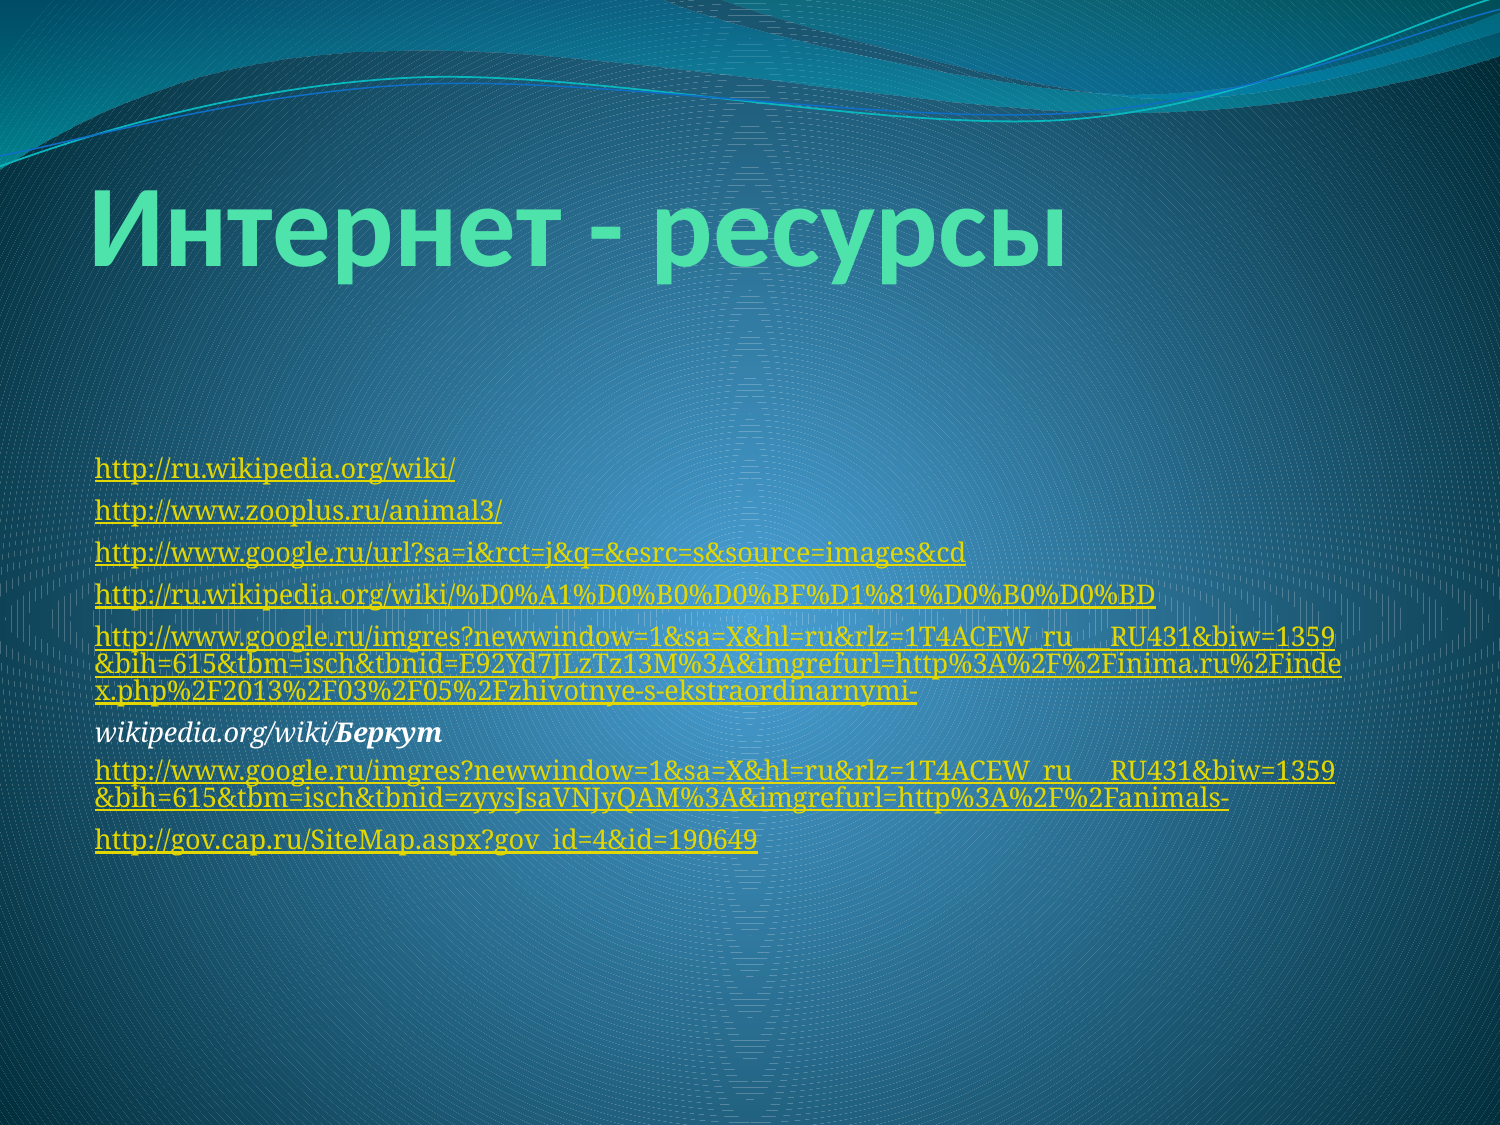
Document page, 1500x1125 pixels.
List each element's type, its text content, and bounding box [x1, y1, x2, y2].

list http://ru.wikipedia.org/wiki/ http://www.zooplus.ru/animal3/ http://www.google.ru/url?sa=i&rct=j&q=&esrc=s&source=images&cd http://ru.wikipedia.org/wiki/%D0%A1%D0%B0%D0%BF%D1%81%D0%B0%D0%BD http://www.google.ru/imgres?newwindow=1&sa=X&hl=ru&rlz=1T4ACEW_ru___RU431&biw=1359&bih=615&tbm=isch&tbnid=E92Yd7JLzTz13M%3A&imgrefurl=http%3A%2F%2Finima.ru%2Findex.php%2F2013%2F03%2F05%2Fzhivotnye-s-ekstraordinarnymi- wikipedia.org/wiki/Беркут‎ http://www.google.ru/imgres?newwindow=1&sa=X&hl=ru&rlz=1T4ACEW_ru___RU431&biw=1359&bih=615&tbm=isch&tbnid=zyysJsaVNJyQAM%3A&imgrefurl=http%3A%2F%2Fanimals- http://gov.cap.ru/SiteMap.aspx?gov_id=4&id=190649 [86, 443, 1362, 787]
title Интернет - ресурсы [88, 66, 1364, 290]
